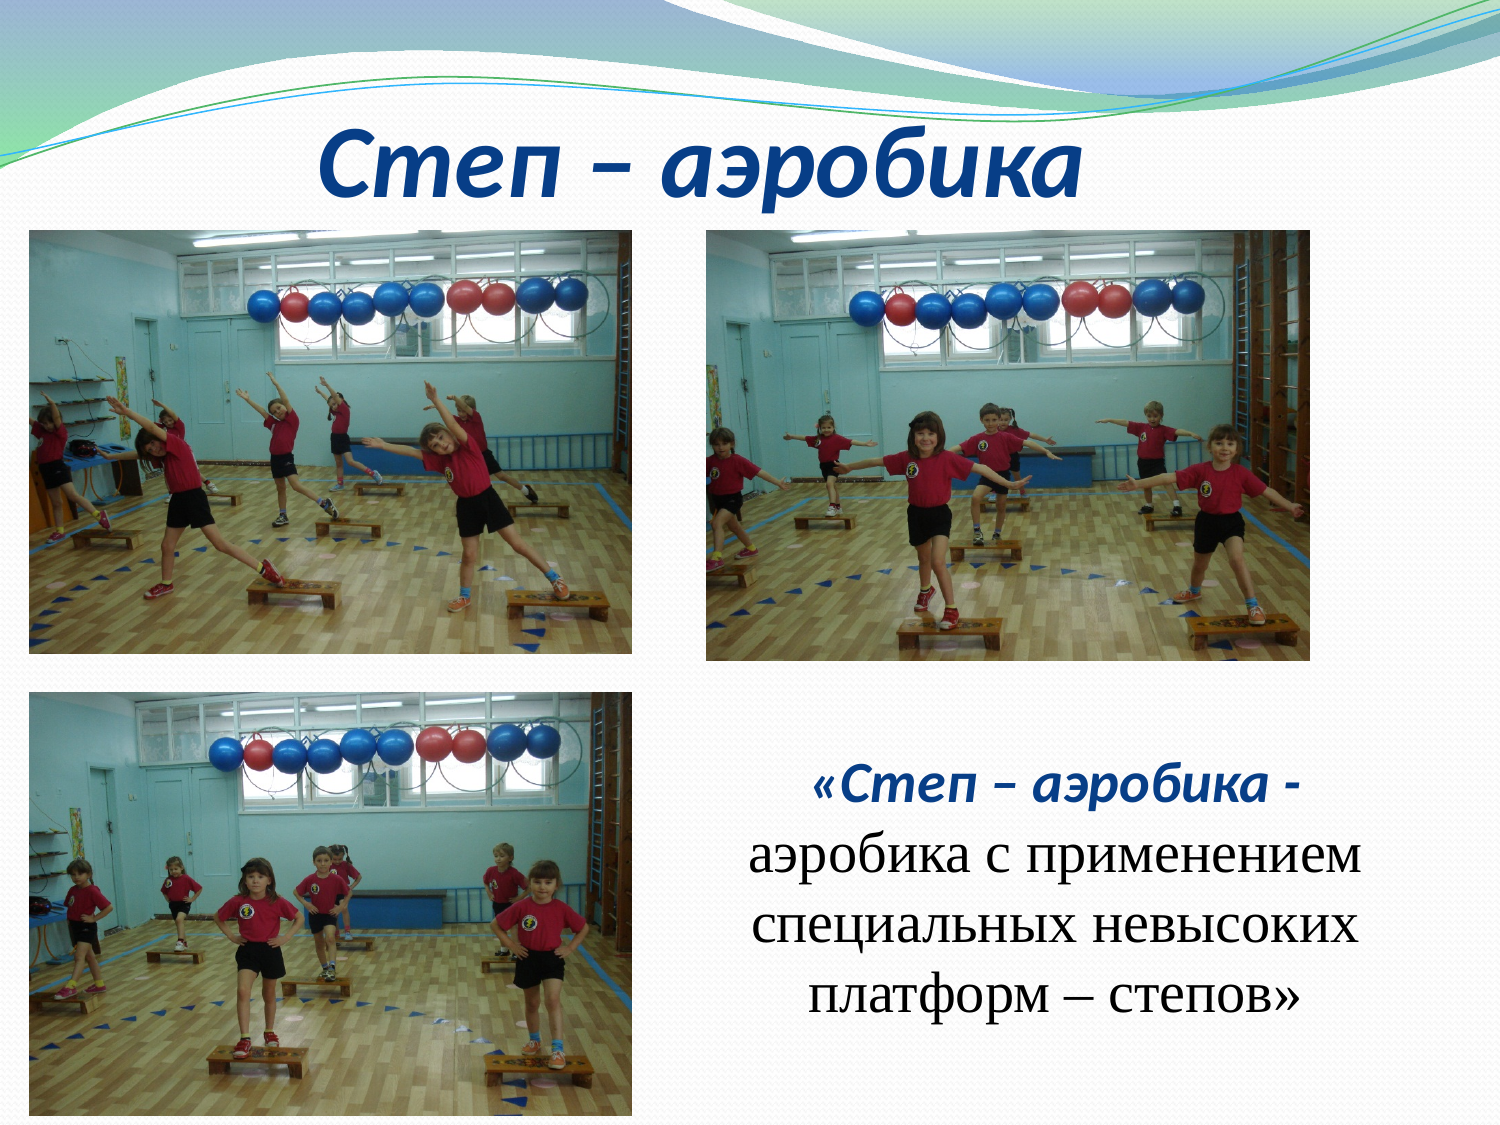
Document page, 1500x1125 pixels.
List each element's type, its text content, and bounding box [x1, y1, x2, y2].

picture [706, 230, 1310, 661]
picture [29, 230, 633, 655]
title Степ – аэробика [27, 30, 1377, 219]
picture [29, 691, 633, 1116]
text_box «Степ – аэробика - аэробика с применением специальных невысоких платформ – степов» [706, 664, 1404, 1024]
